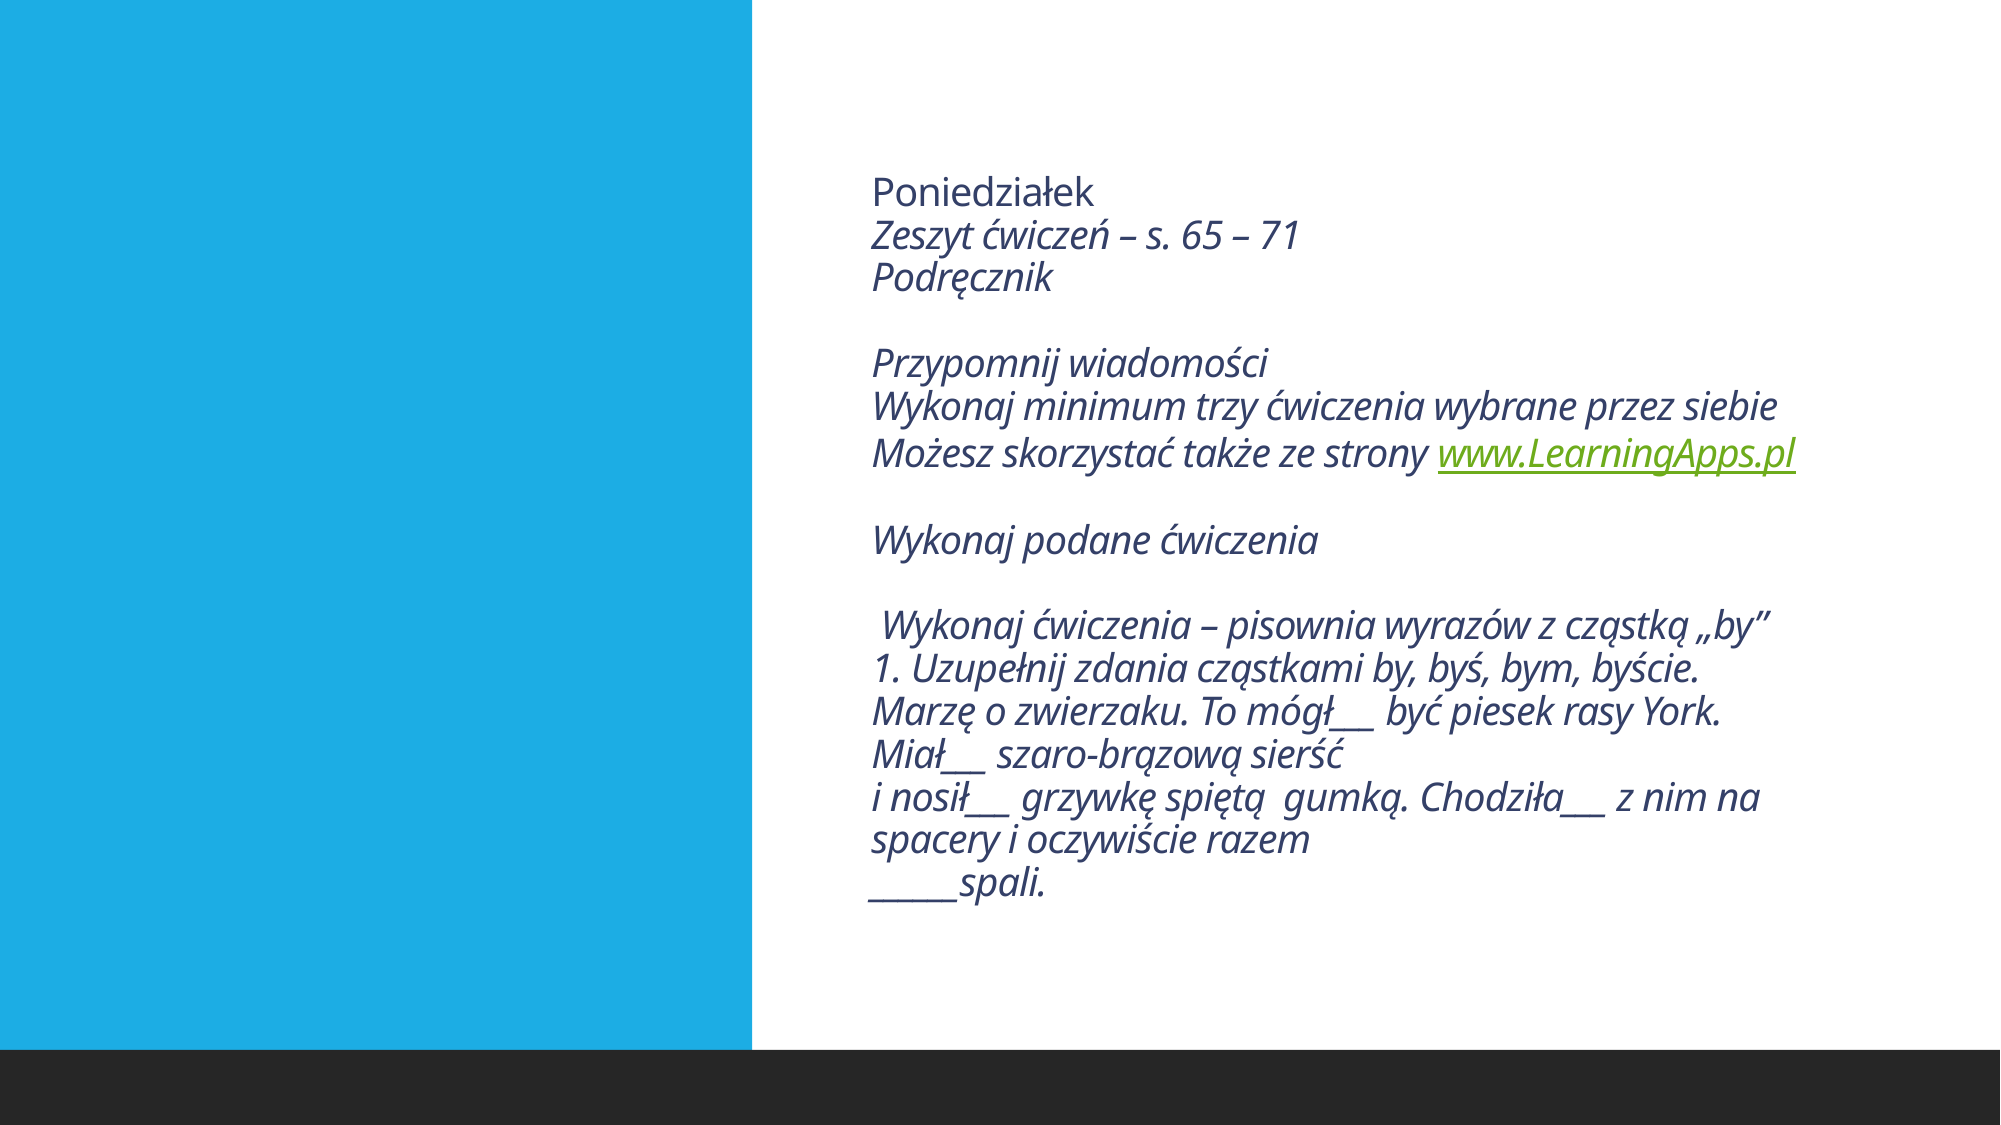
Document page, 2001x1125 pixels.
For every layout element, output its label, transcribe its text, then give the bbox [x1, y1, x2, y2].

text_box [0, 1049, 2000, 1125]
text_box [753, 0, 2000, 1049]
text_box [0, 0, 753, 1049]
title Poniedziałek Zeszyt ćwiczeń – s. 65 – 71 Podręcznik Przypomnij wiadomości Wykonaj minimum trzy ćwiczenia wybrane przez siebie Możesz skorzystać także ze strony www.LearningApps.pl Wykonaj podane ćwiczenia Wykonaj ćwiczenia – pisownia wyrazów z cząstką „by” 1. Uzupełnij zdania cząstkami by, byś, bym, byście. Marzę o zwierzaku. To mógł___ być piesek rasy York. Miał___ szaro-brązową sierść i nosił___ grzywkę spiętą gumką. Chodziła___ z nim na spacery i oczywiście razem ______spali. [856, 158, 1841, 967]
